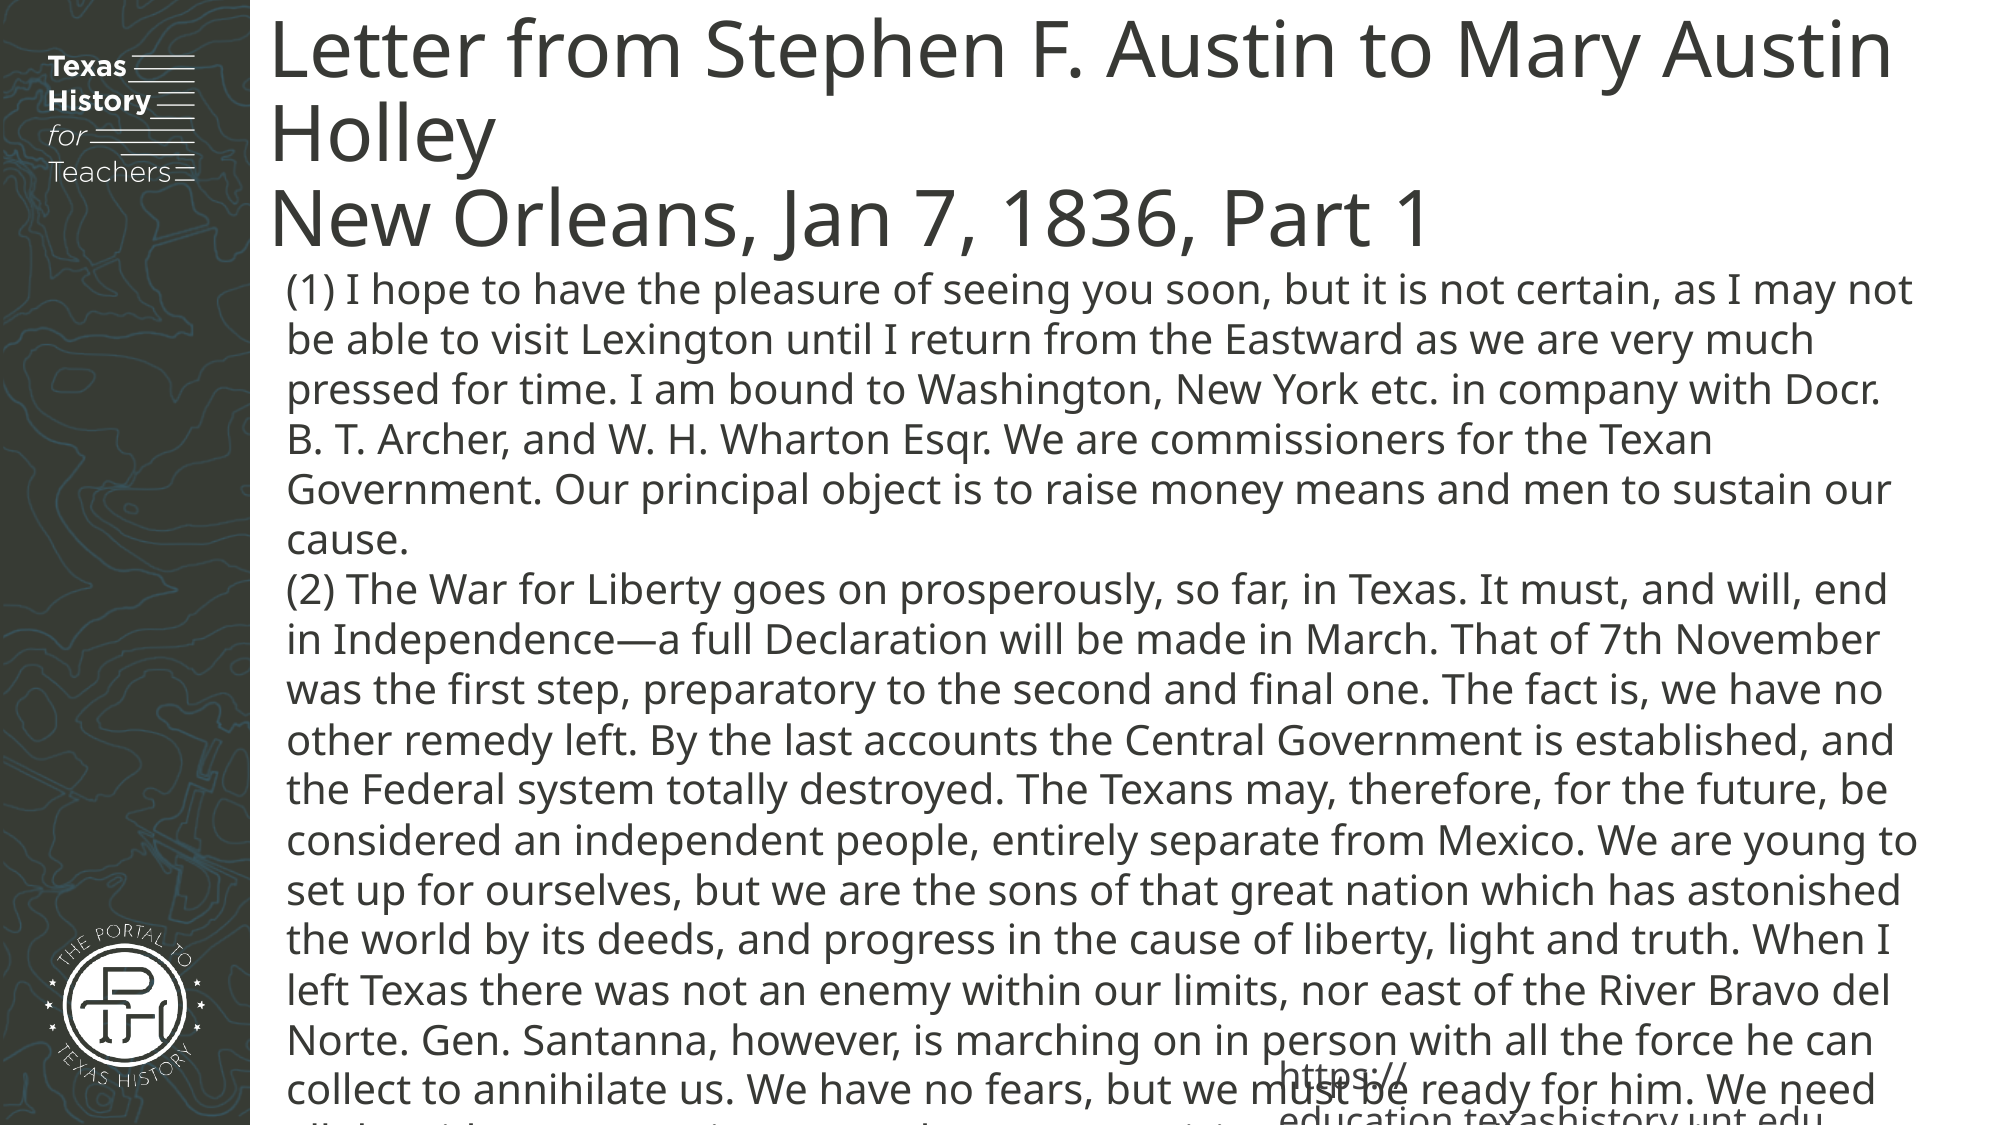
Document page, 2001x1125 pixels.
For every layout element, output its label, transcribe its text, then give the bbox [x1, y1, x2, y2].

text_box [0, 686, 251, 1125]
title Letter from Stephen F. Austin to Mary Austin Holley New Orleans, Jan 7, 1836, Part 1 [253, 1, 1997, 271]
picture [3, 0, 250, 247]
text_box (1) I hope to have the pleasure of seeing you soon, but it is not certain, as I may not be able to visit Lexington until I return from the Eastward as we are very much pressed for time. I am bound to Washington, New York etc. in company with Docr. B. T. Archer, and W. H. Wharton Esqr. We are commissioners for the Texan Government. Our principal object is to raise money means and men to sustain our cause. (2) The War for Liberty goes on prosperously, so far, in Texas. It must, and will, end in Independence—a full Declaration will be made in March. That of 7th November was the first step, preparatory to the second and final one. The fact is, we have no other remedy left. By the last accounts the Central Government is established, and the Federal system totally destroyed. The Texans may, therefore, for the future, be considered an independent people, entirely separate from Mexico. We are young to set up for ourselves, but we are the sons of that great nation which has astonished the world by its deeds, and progress in the cause of liberty, light and truth. When I left Texas there was not an enemy within our limits, nor east of the River Bravo del Norte. Gen. Santanna, however, is marching on in person with all the force he can collect to annihilate us. We have no fears, but we must be ready for him. We need all the aid we can get in men and money, provisions, arms and ammunition. [271, 248, 1935, 1125]
picture [44, 923, 206, 1087]
picture [0, 439, 690, 686]
text_box [0, 0, 251, 439]
